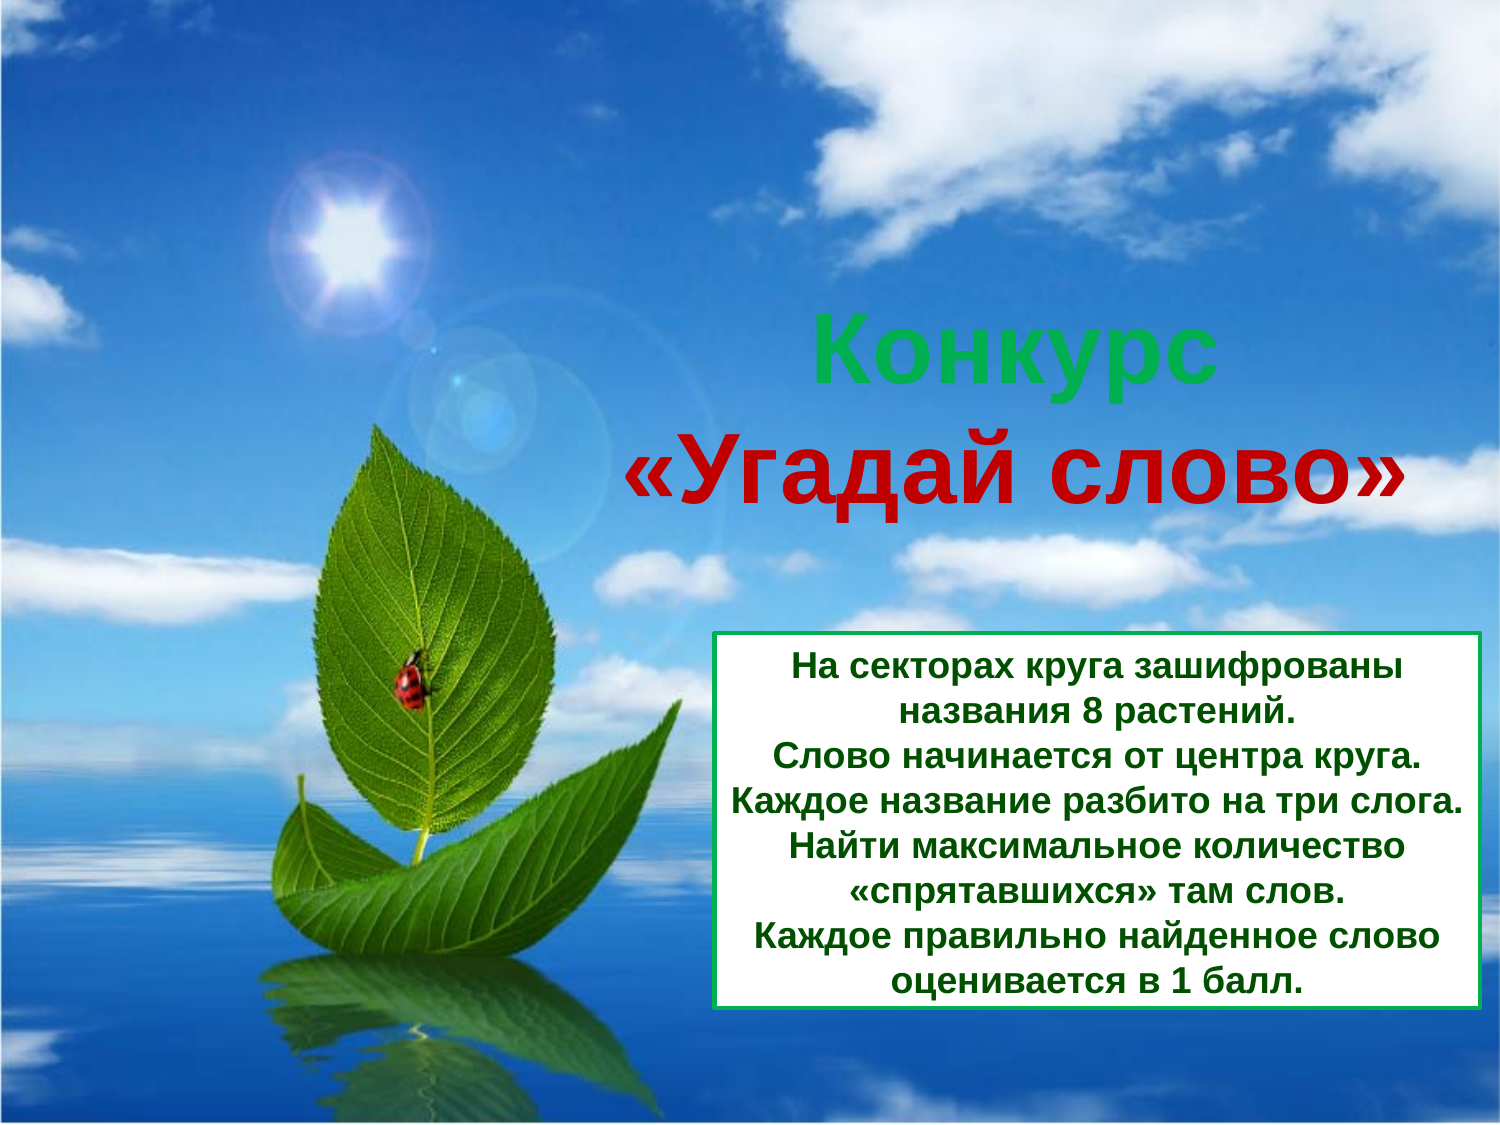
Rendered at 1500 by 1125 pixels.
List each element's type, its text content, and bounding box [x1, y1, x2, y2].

text_box Конкурс «Угадай слово» [596, 208, 1436, 598]
text_box На секторах круга зашифрованы названия 8 растений. Слово начинается от центра круга. Каждое название разбито на три слога. Найти максимальное количество «спрятавшихся» там слов. Каждое правильно найденное слово оценивается в 1 балл. [712, 631, 1482, 1010]
picture [0, 0, 1500, 1125]
